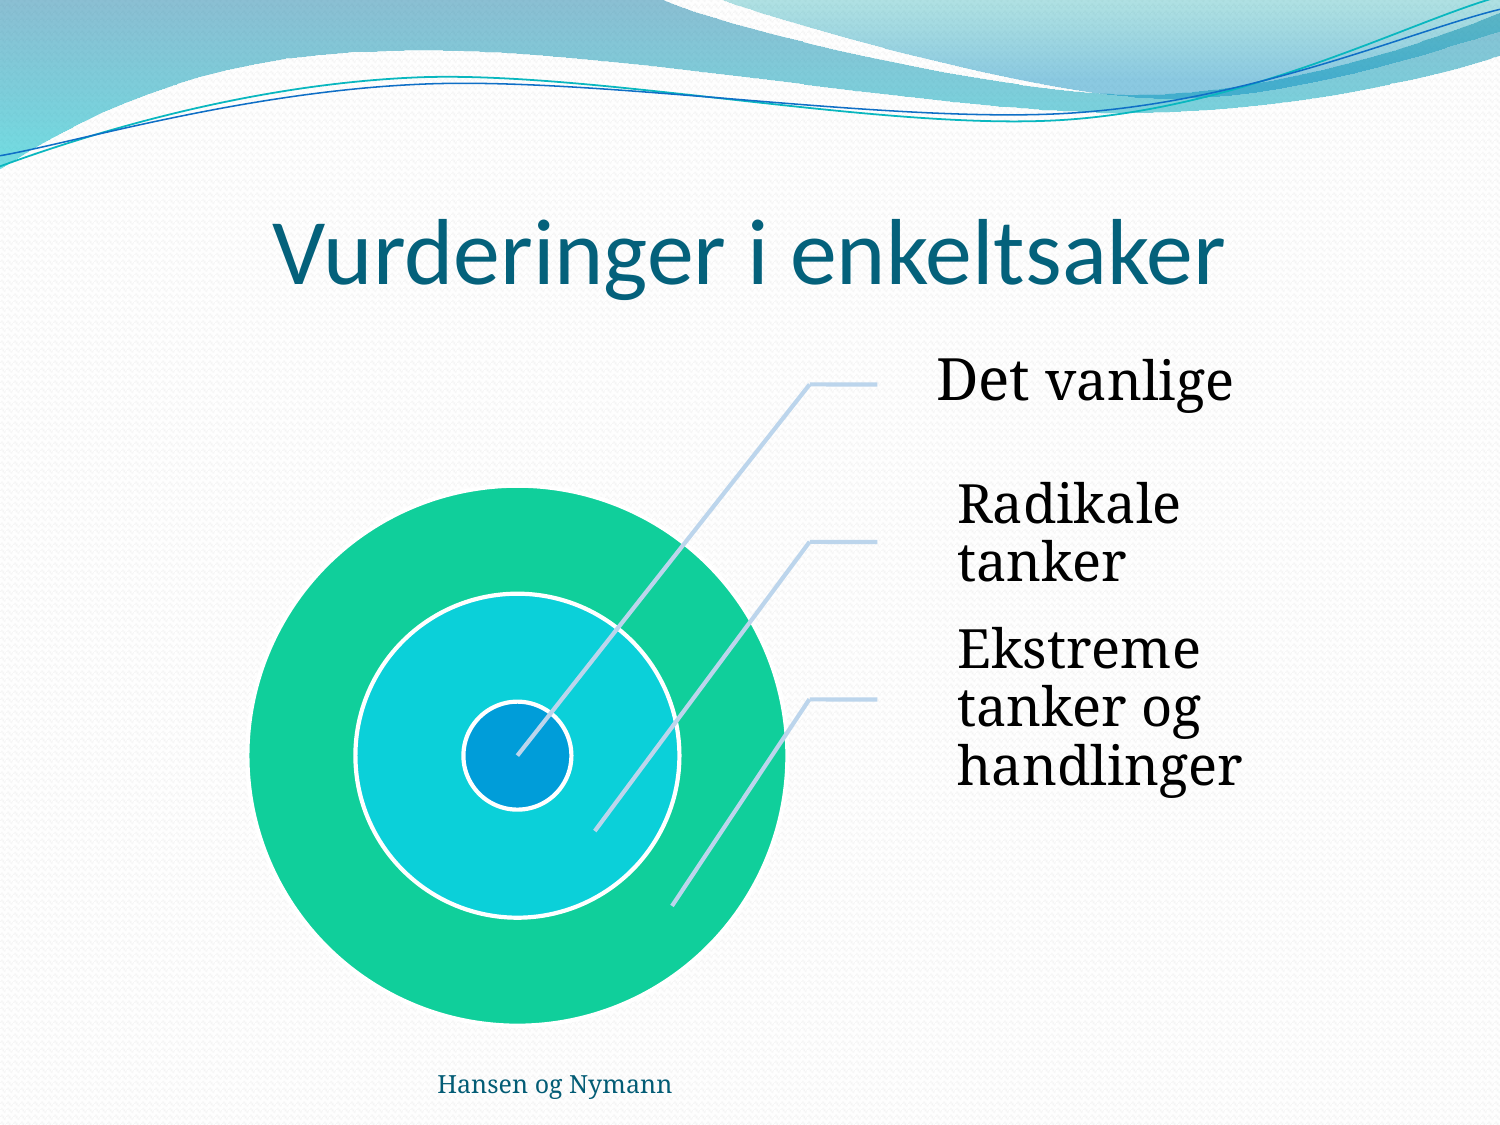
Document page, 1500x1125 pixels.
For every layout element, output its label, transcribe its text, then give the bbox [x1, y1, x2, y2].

title Vurderinger i enkeltsaker [75, 115, 1425, 303]
footer Hansen og Nymann [437, 1051, 988, 1103]
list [74, 317, 1426, 1038]
